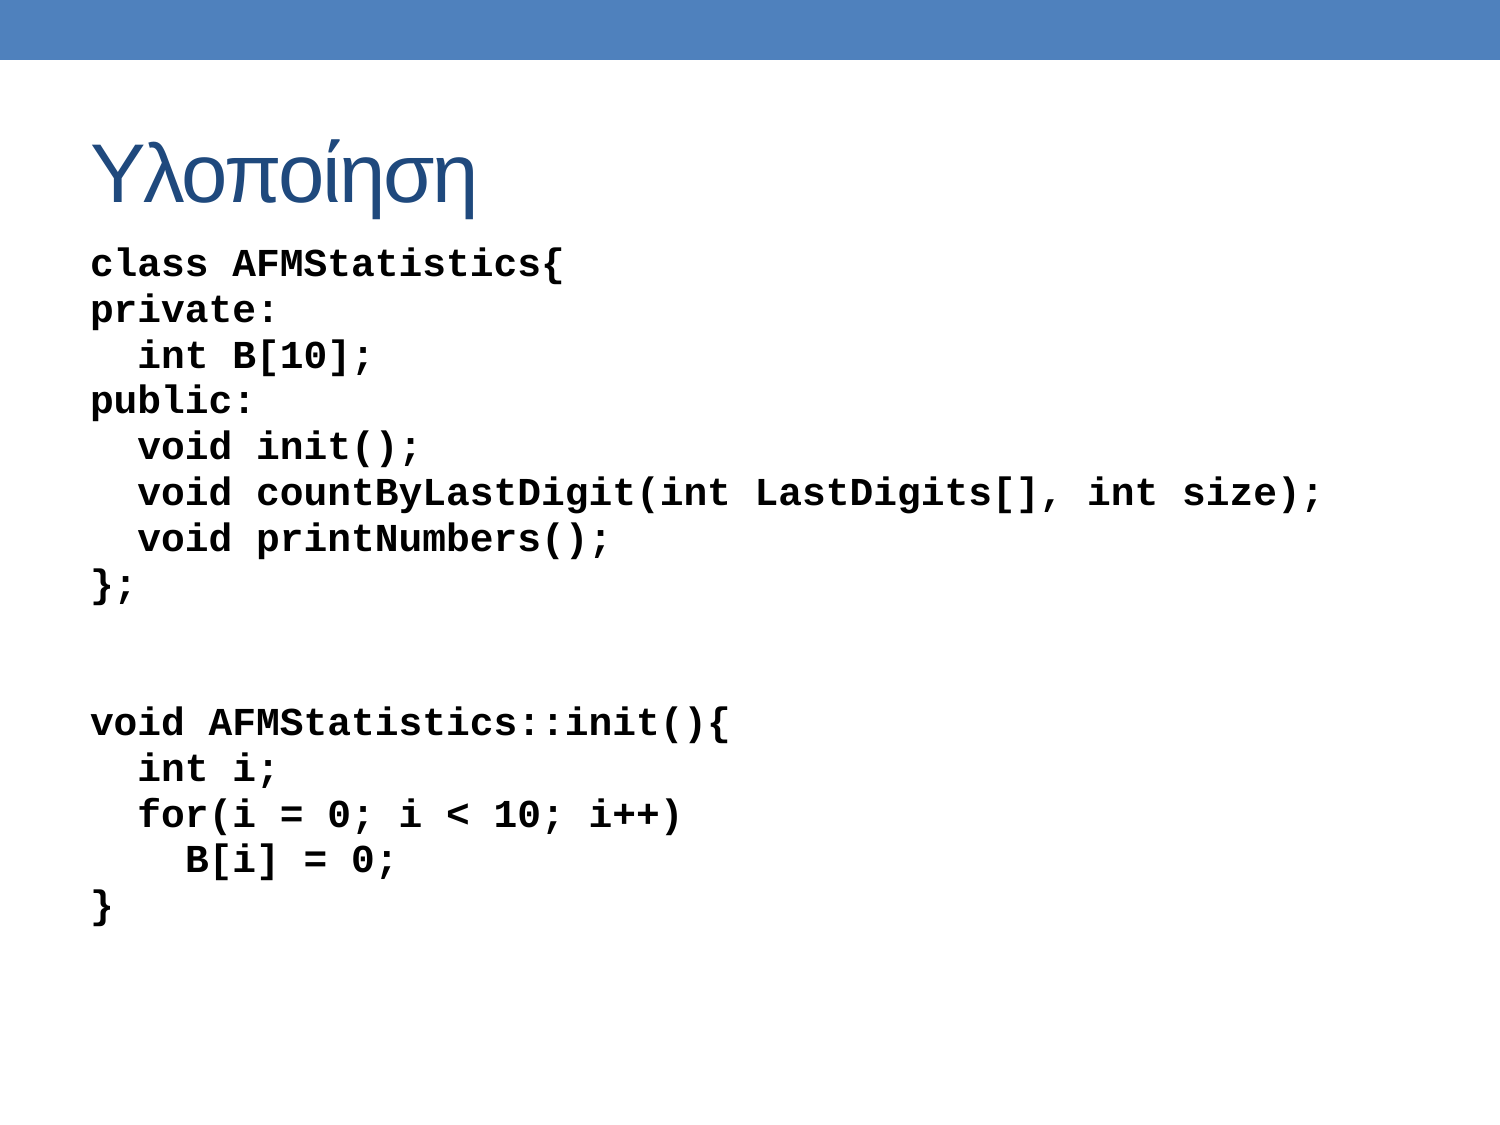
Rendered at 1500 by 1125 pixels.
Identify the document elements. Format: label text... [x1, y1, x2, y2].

list class AFMStatistics{ private: int B[10]; public: void init(); void countByLastDigit(int LastDigits[], int size); void printNumbers(); }; void AFMStatistics::init(){ int i; for(i = 0; i < 10; i++) B[i] = 0; } [75, 250, 1350, 1125]
title Υλοποίηση [75, 87, 1425, 250]
